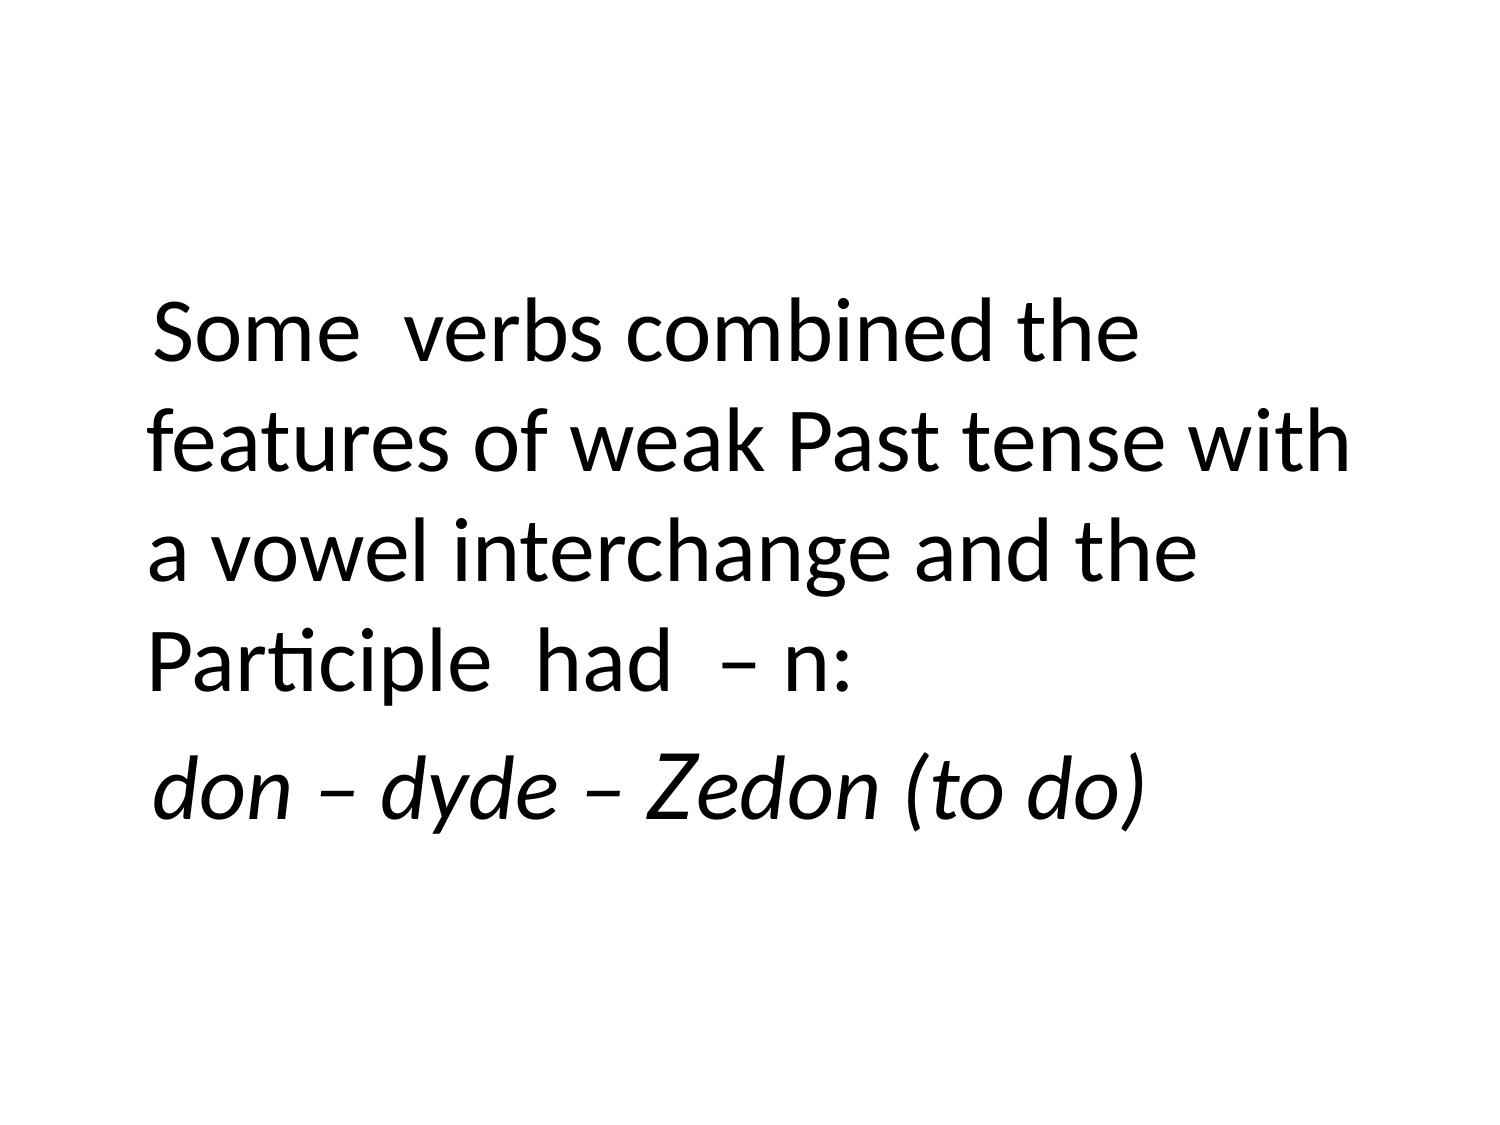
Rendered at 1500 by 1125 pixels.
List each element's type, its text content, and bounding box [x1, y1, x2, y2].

list Some verbs combined the features of weak Past tense with a vowel interchange and the Participle had – n: don – dyde – Zedon (to do) [75, 262, 1425, 1005]
